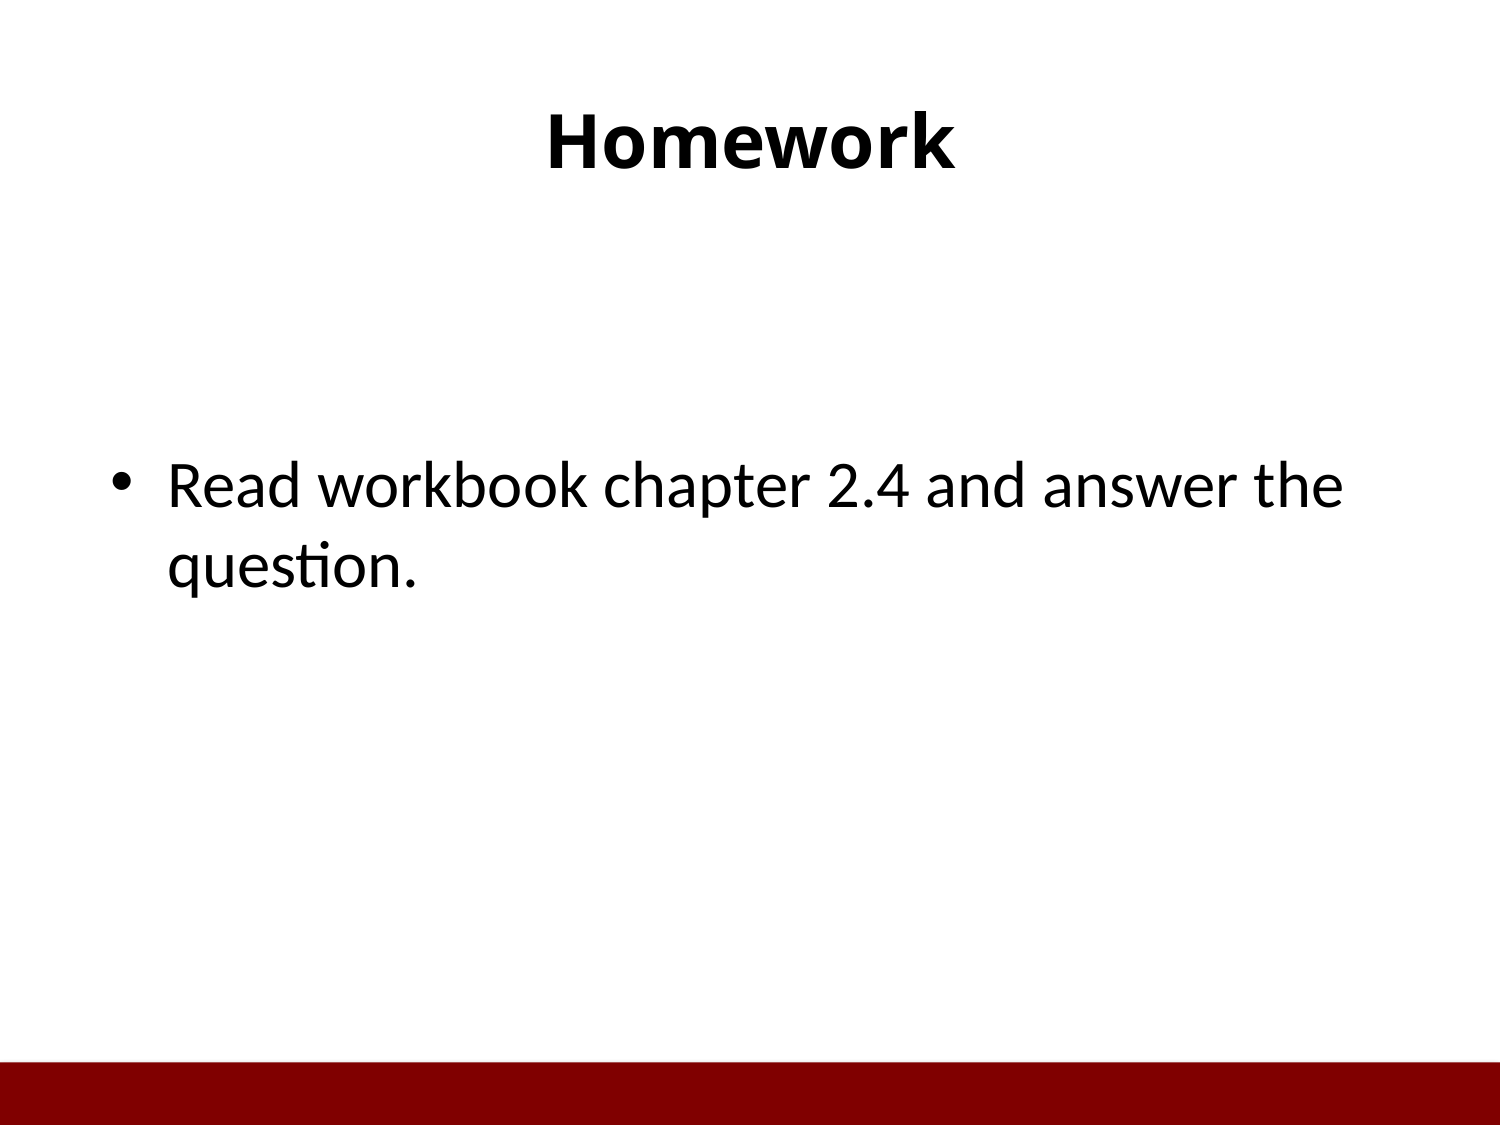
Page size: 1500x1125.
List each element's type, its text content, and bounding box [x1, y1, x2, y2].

list Read workbook chapter 2.4 and answer the question. [95, 433, 1446, 607]
title Homework [75, 45, 1425, 233]
